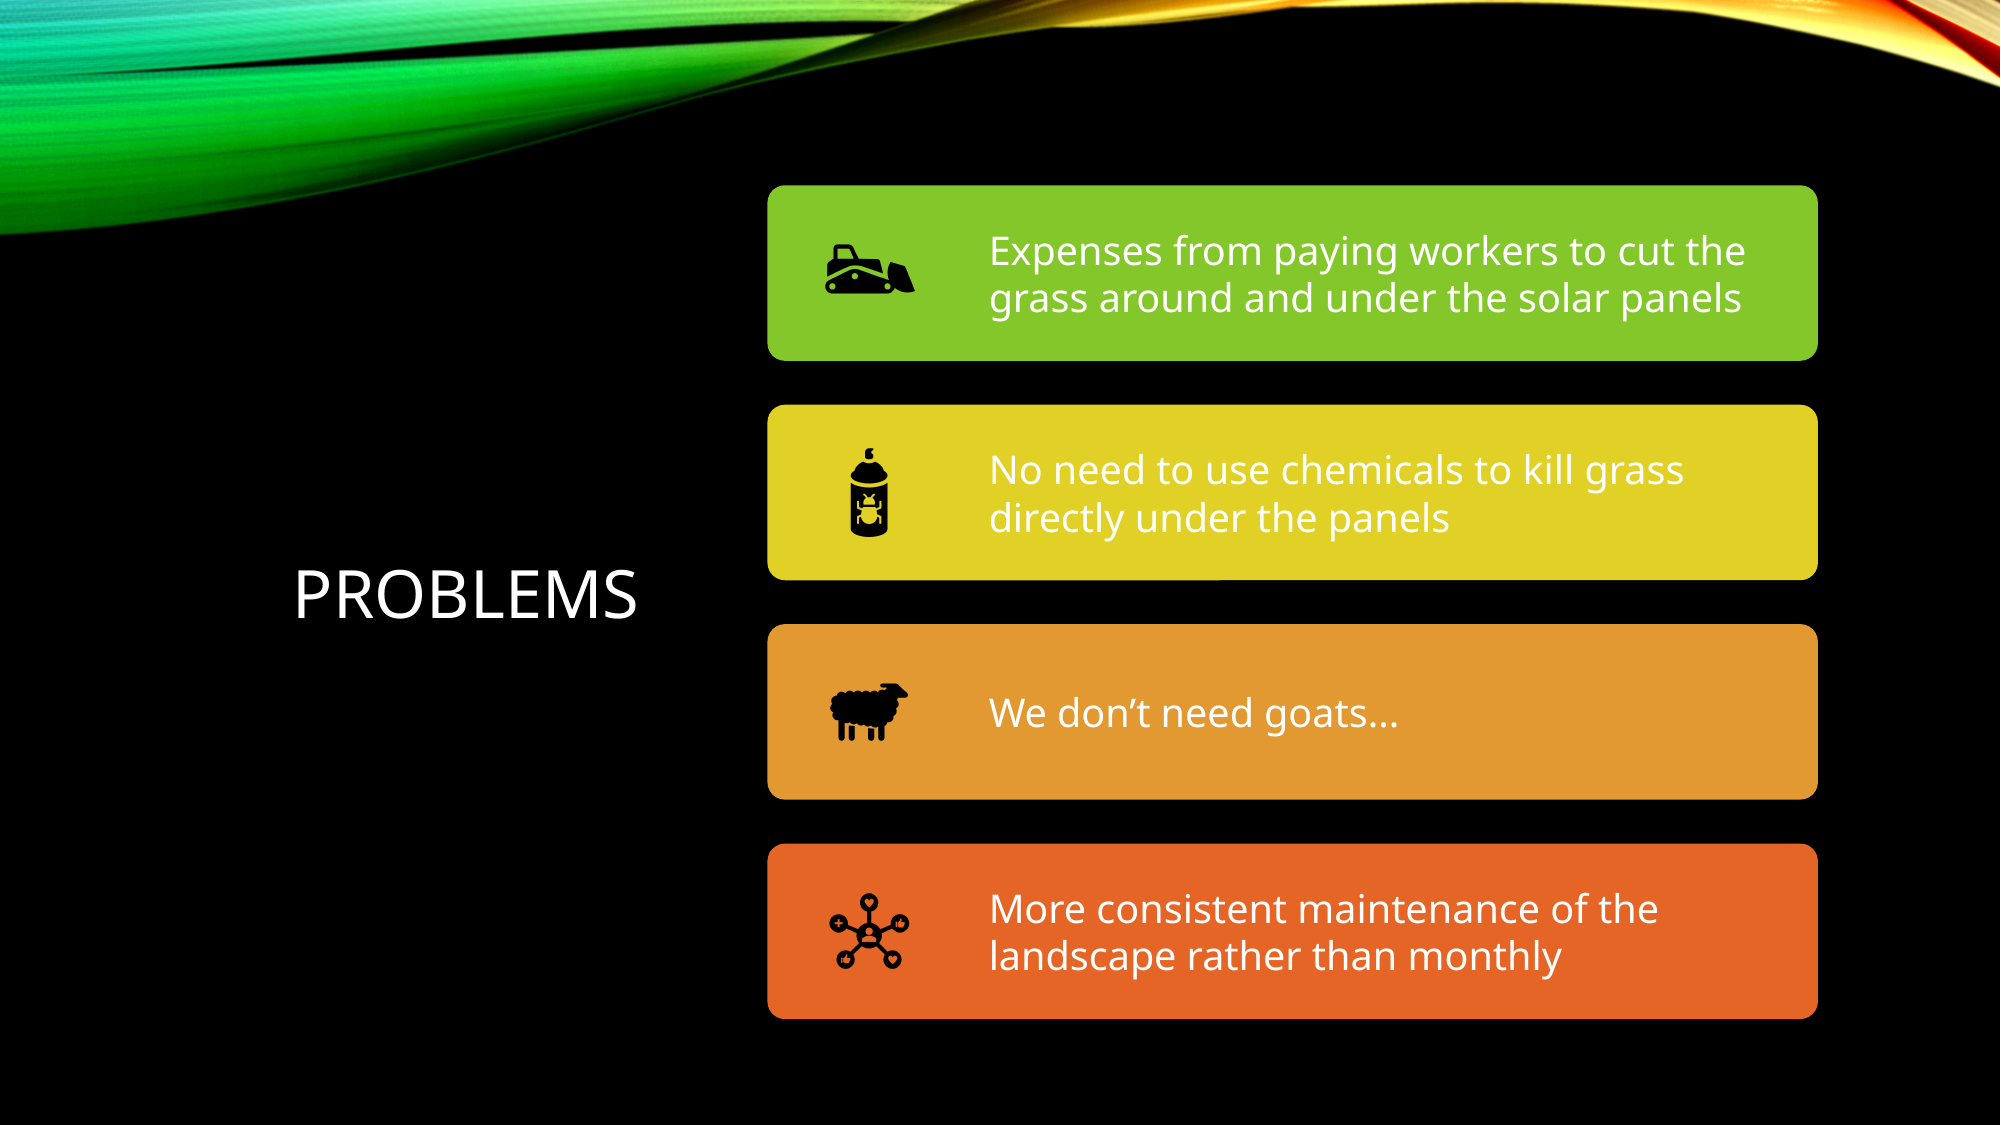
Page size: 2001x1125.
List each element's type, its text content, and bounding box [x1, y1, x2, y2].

title Problems [112, 174, 655, 1020]
picture [0, 0, 2000, 237]
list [767, 184, 1819, 1020]
